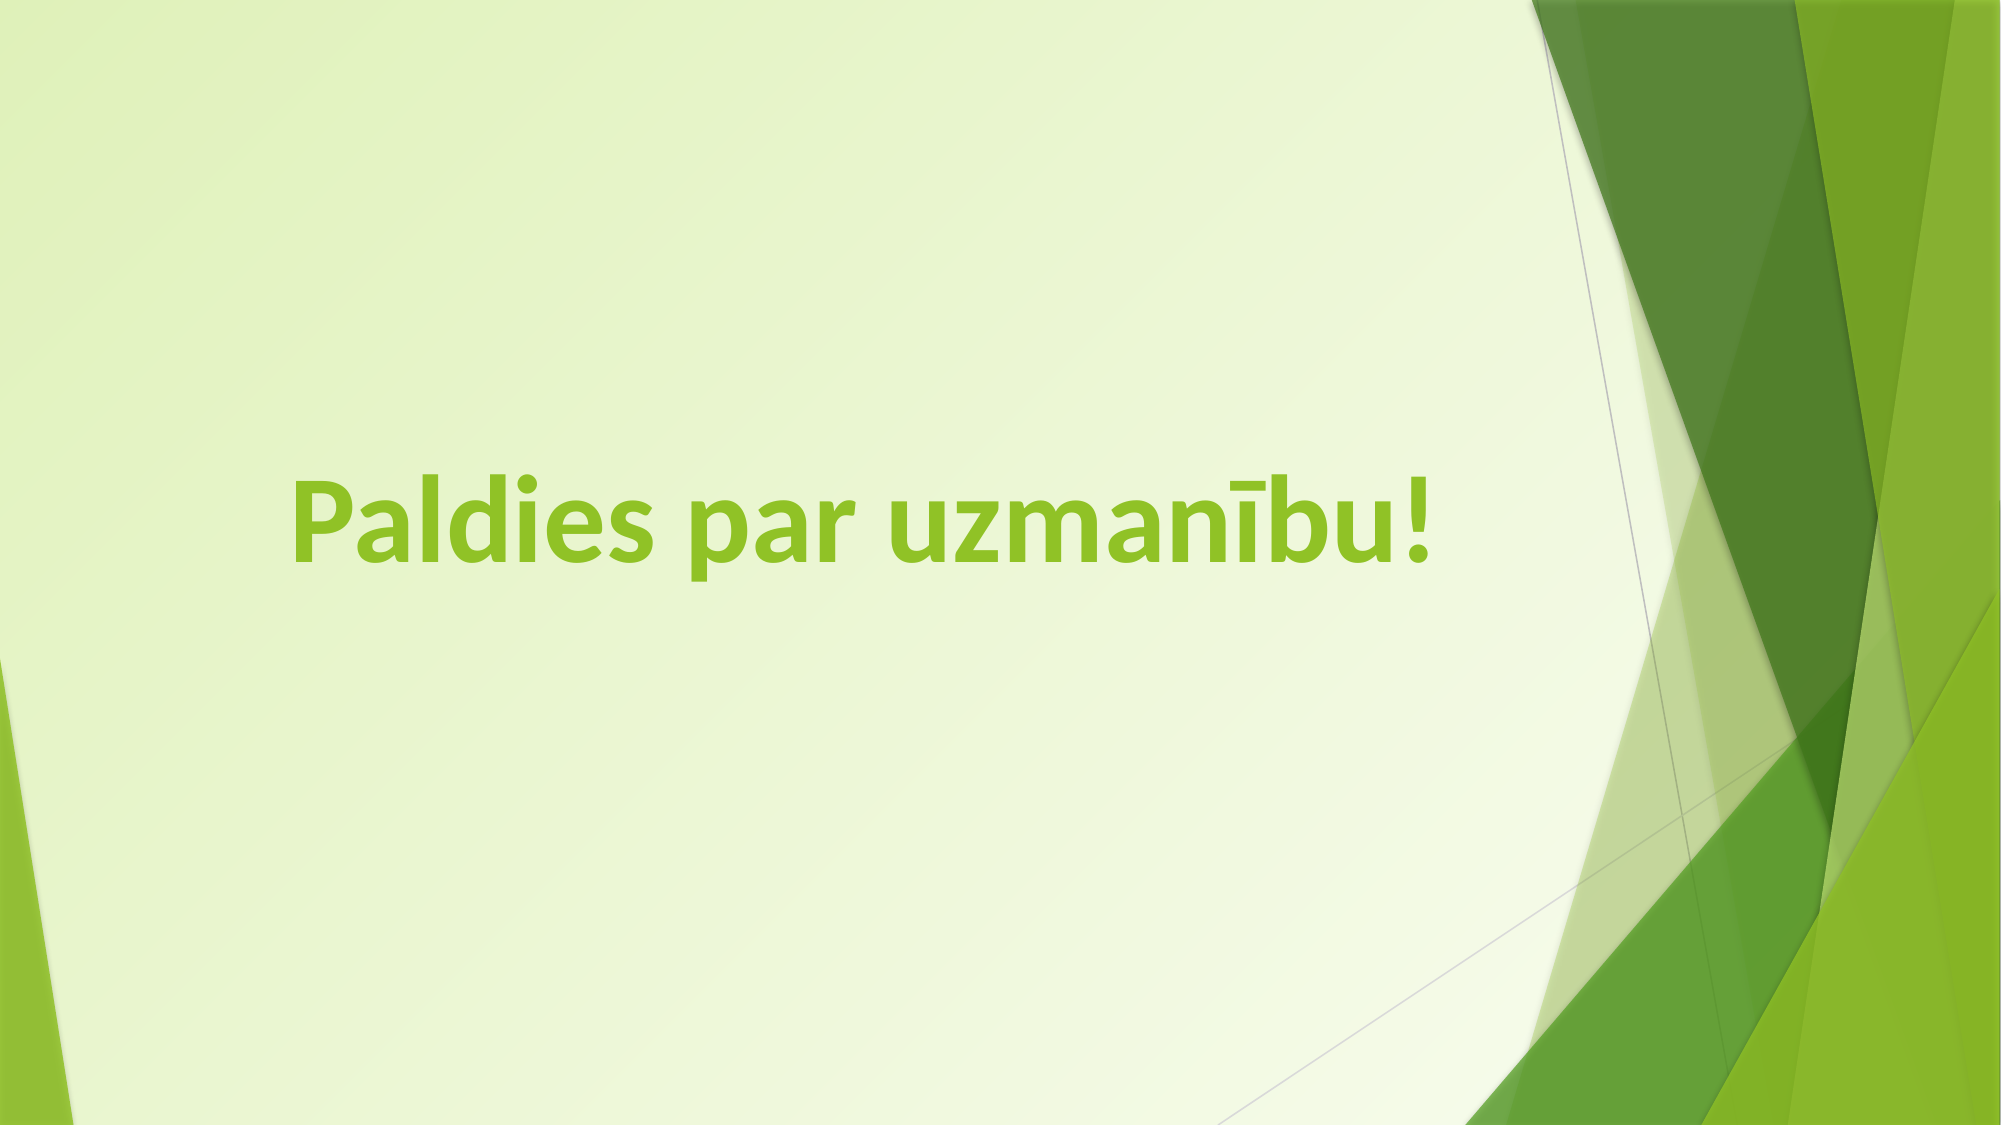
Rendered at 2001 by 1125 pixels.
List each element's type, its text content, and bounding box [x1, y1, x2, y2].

title Paldies par uzmanību! [159, 429, 1570, 647]
